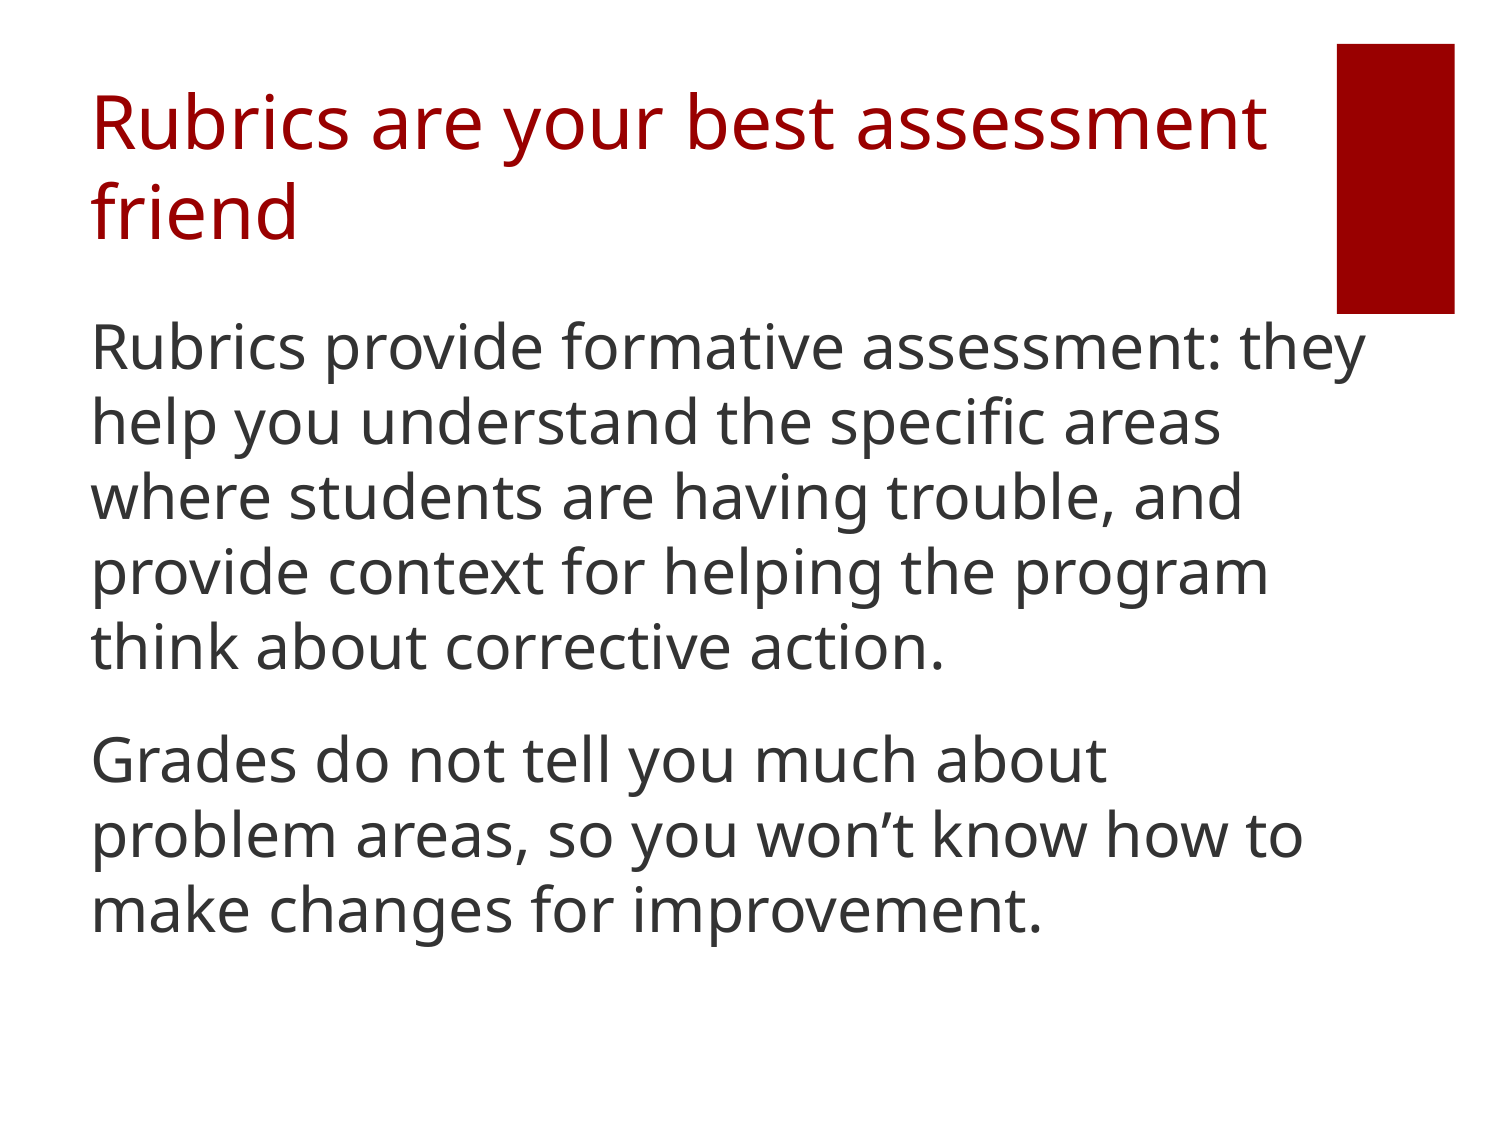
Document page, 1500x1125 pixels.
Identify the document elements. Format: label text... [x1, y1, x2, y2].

list Rubrics provide formative assessment: they help you understand the specific areas where students are having trouble, and provide context for helping the program think about corrective action. Grades do not tell you much about problem areas, so you won’t know how to make changes for improvement. [75, 299, 1385, 1037]
title Rubrics are your best assessment friend [75, 78, 1288, 263]
